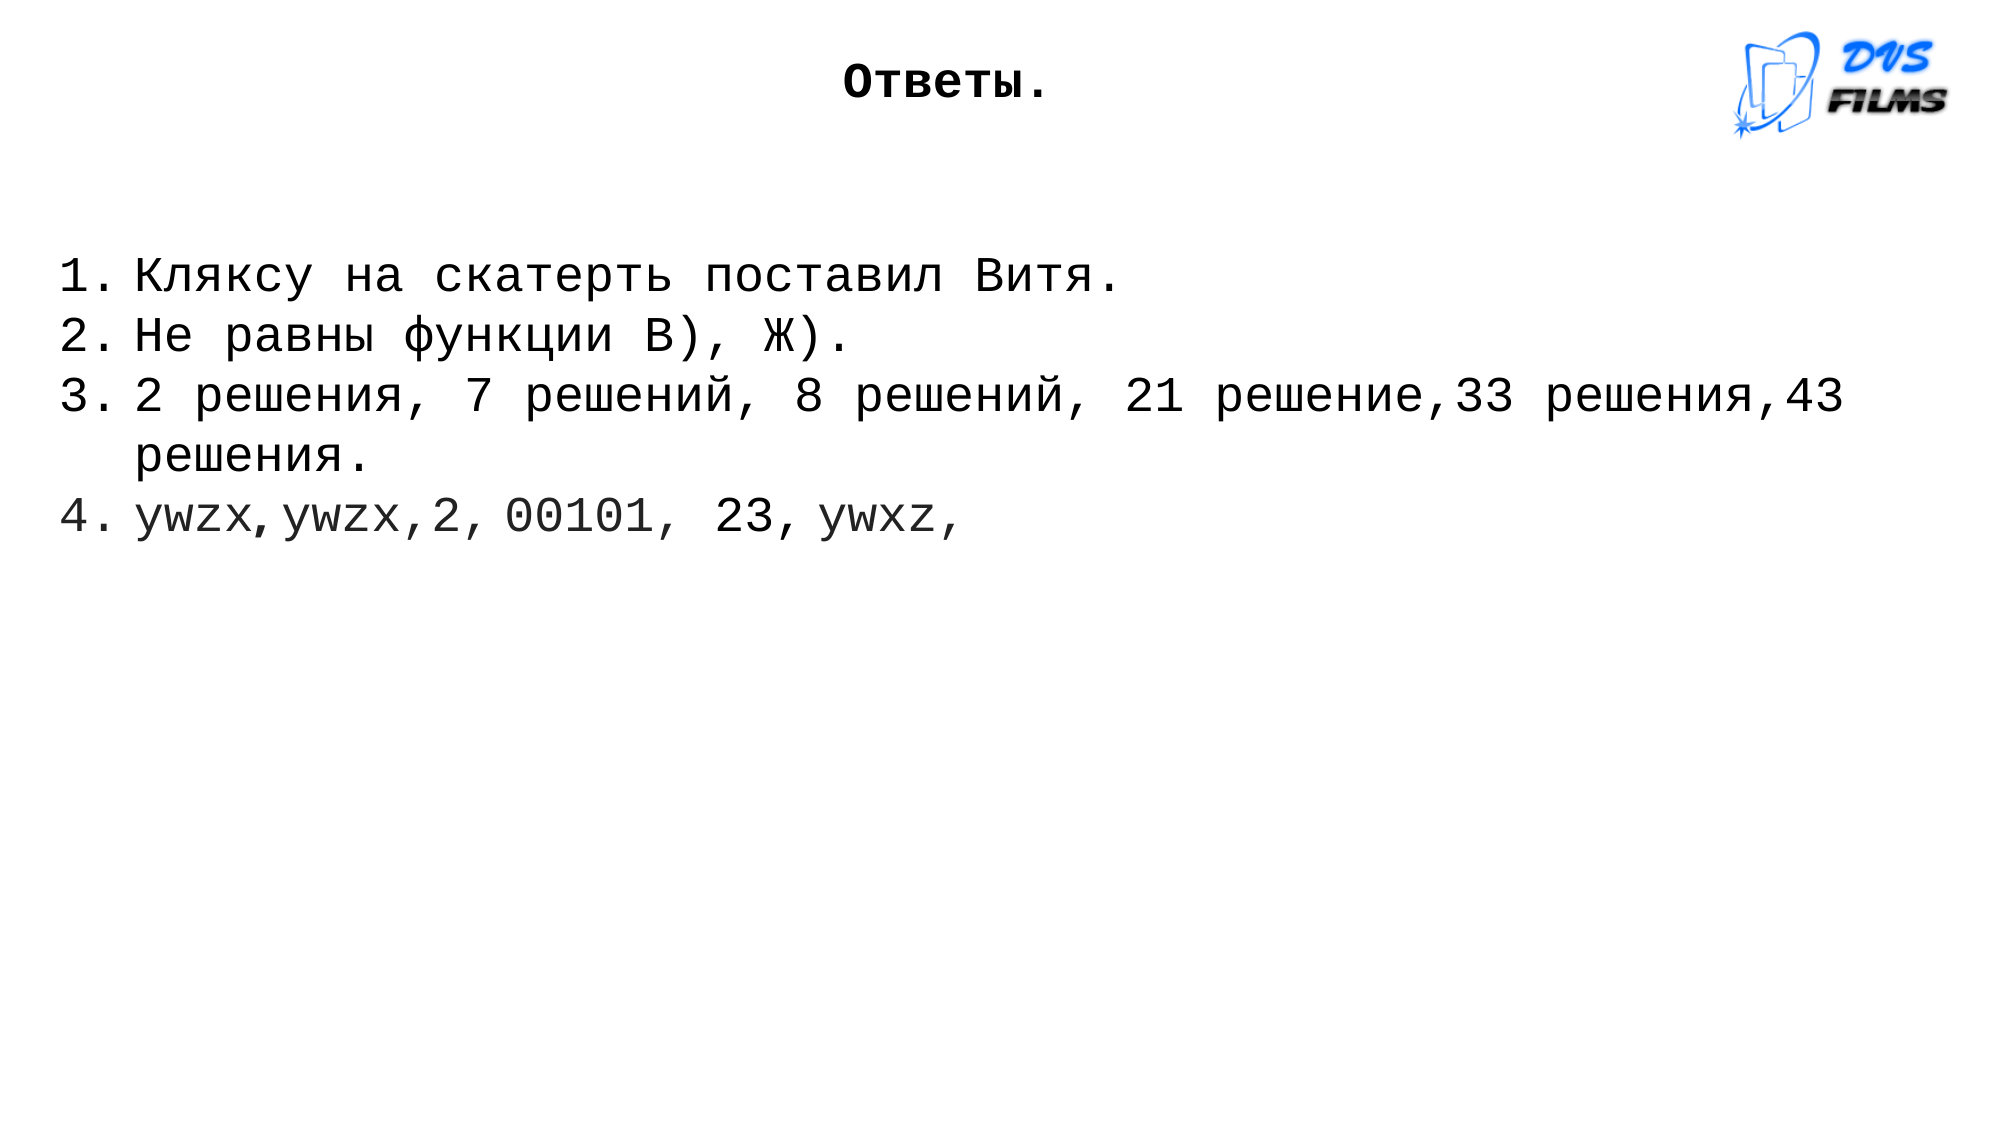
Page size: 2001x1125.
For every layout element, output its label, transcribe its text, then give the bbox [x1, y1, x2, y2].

text_box Кляксу на скатерть поставил Витя. Не равны функции В), Ж). 2 решения, 7 решений, 8 решений, 21 решение,33 решения,43 решения. уwzx, ywzx,2, 00101, 23, ywxz, [44, 234, 1957, 550]
text_box Ответы. [828, 40, 1068, 115]
picture [1730, 29, 1957, 140]
